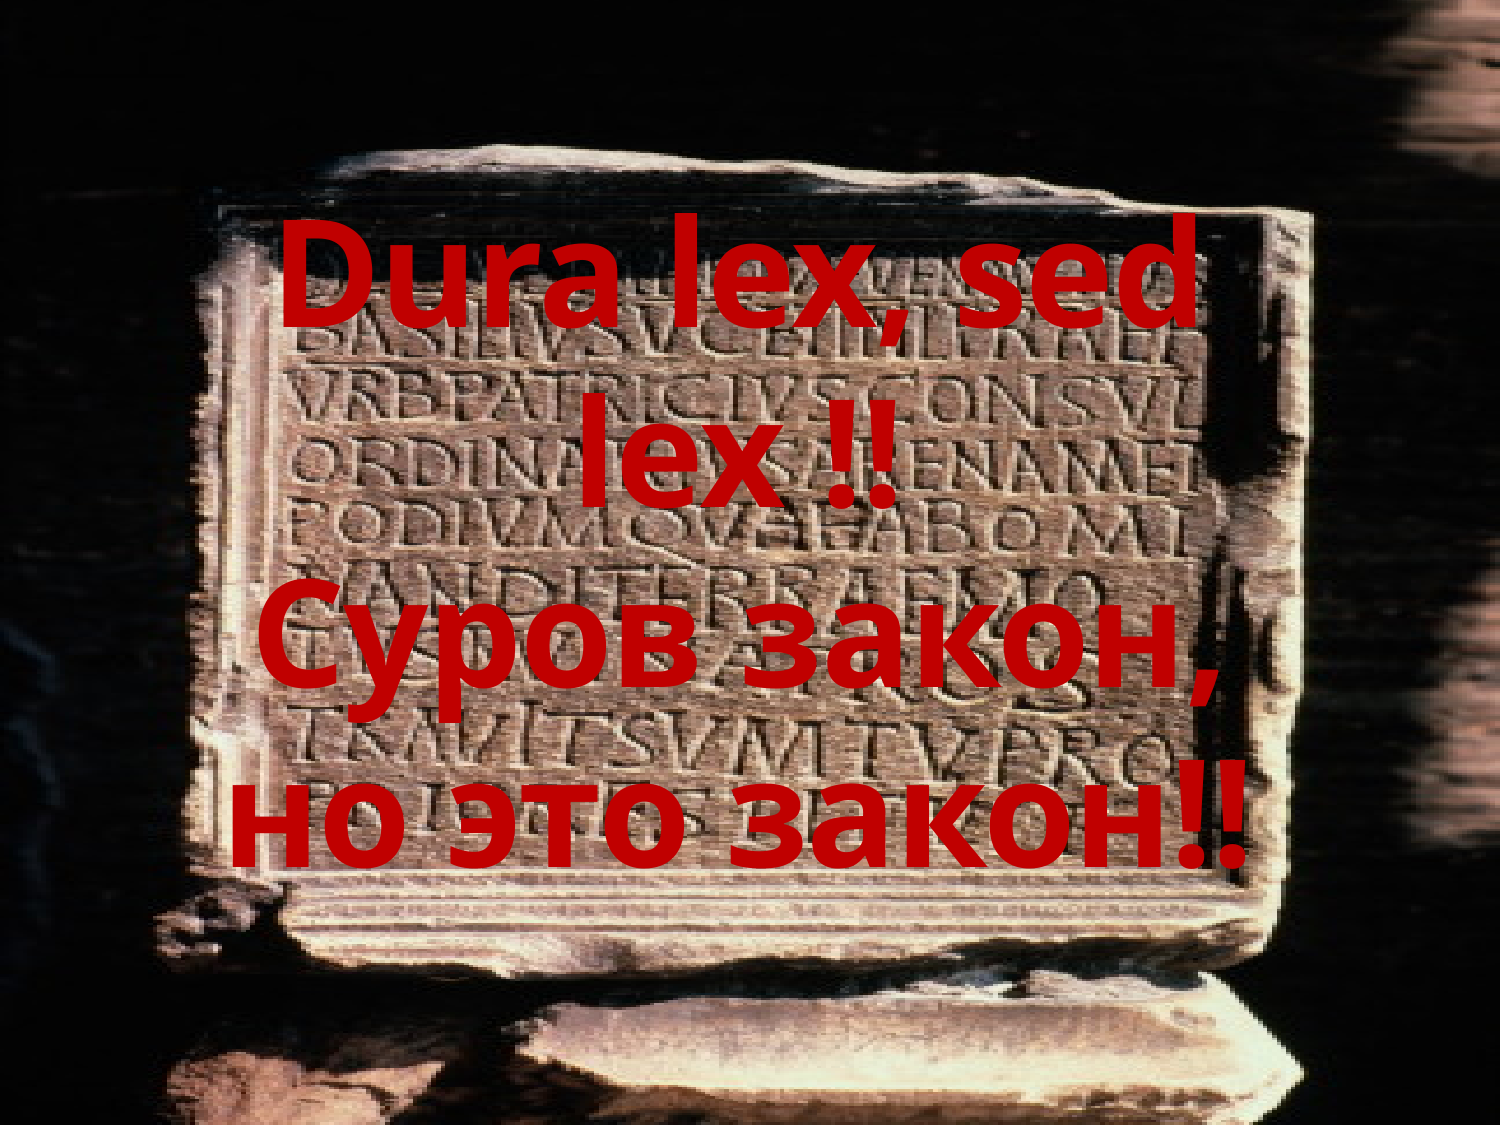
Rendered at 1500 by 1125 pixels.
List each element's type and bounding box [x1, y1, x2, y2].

list [3, 3, 1498, 1120]
